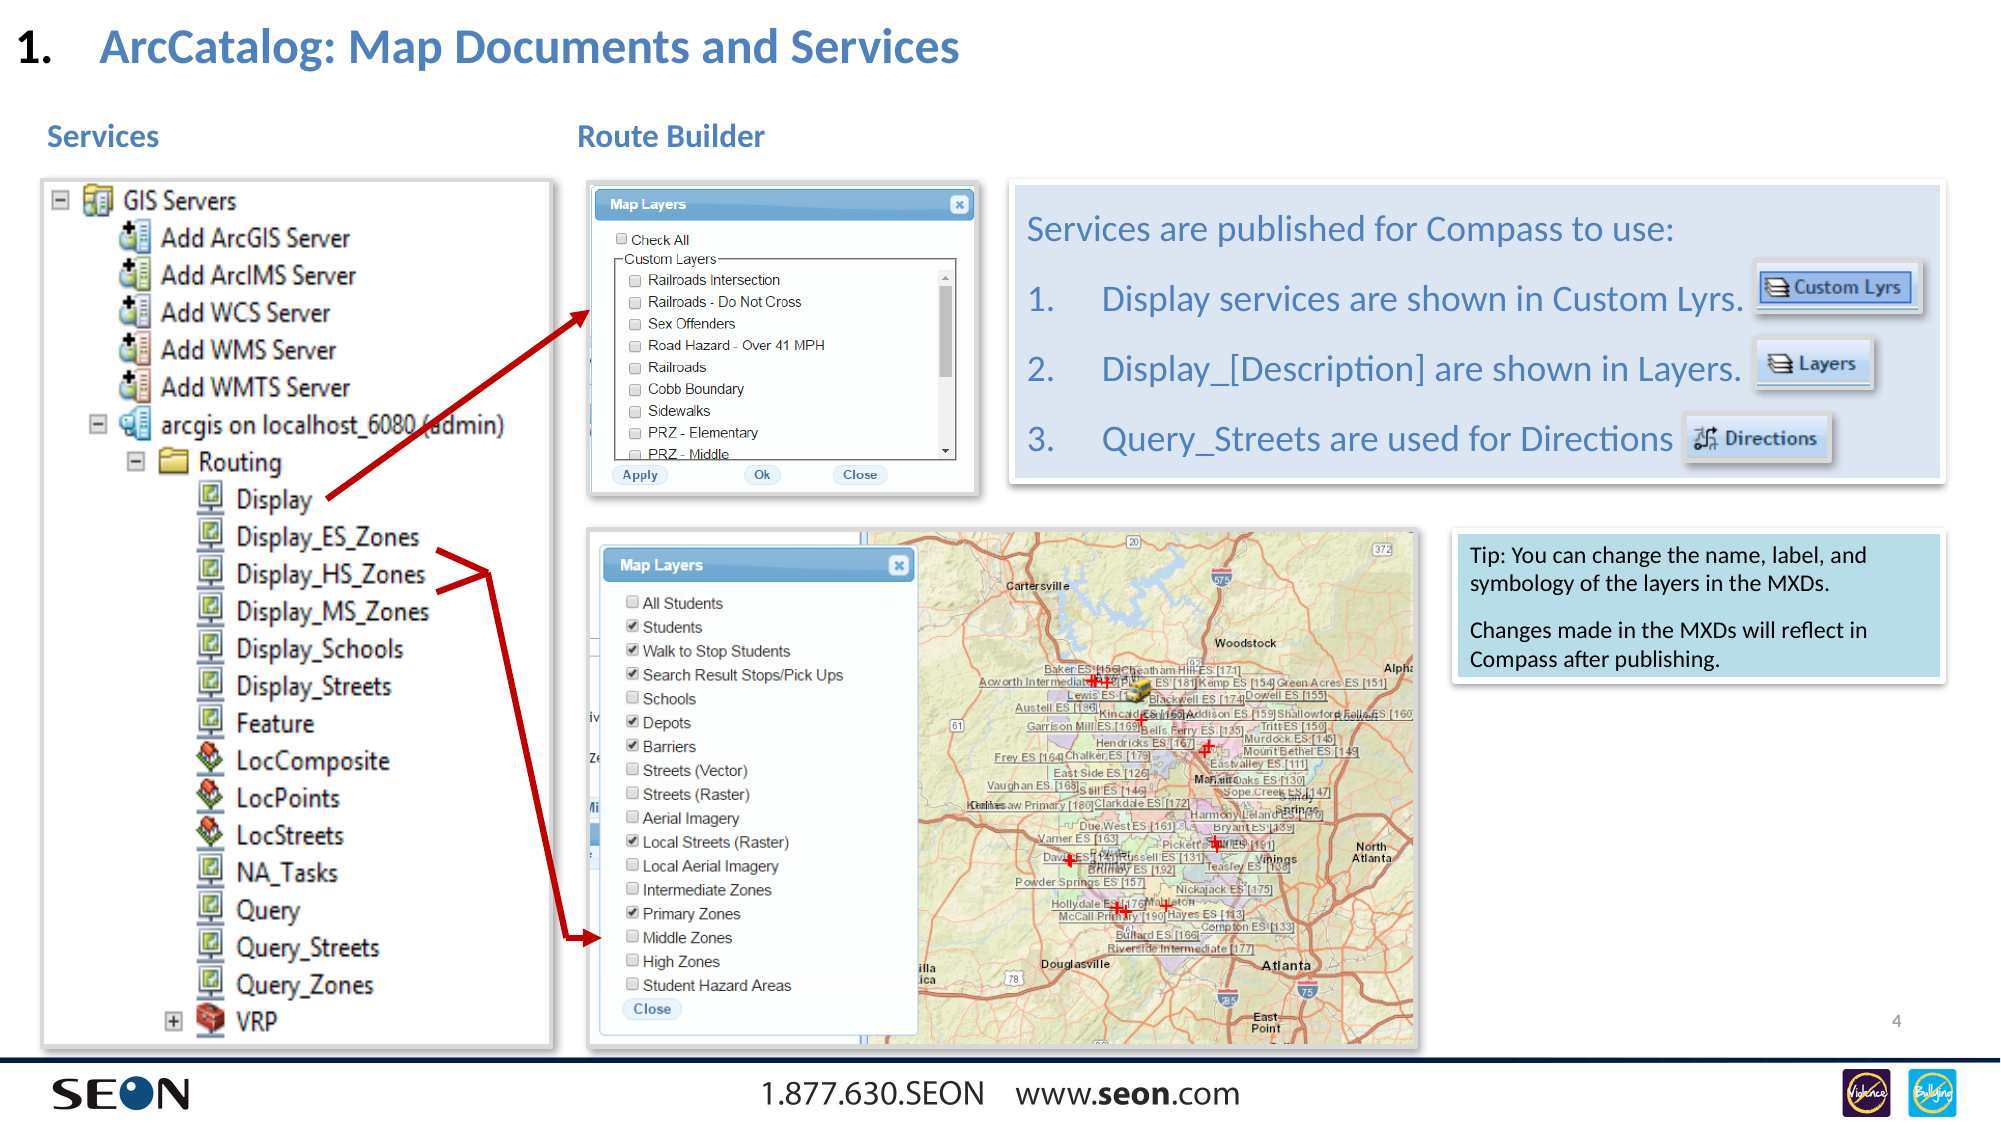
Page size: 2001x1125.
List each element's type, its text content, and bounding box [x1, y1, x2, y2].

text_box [436, 549, 488, 573]
picture [0, 0, 2001, 1125]
text_box ArcCatalog: Map Documents and Services [0, 0, 2000, 88]
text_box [487, 572, 567, 939]
text_box Route Builder [562, 106, 781, 162]
text_box Tip: You can change the name, label, and symbology of the layers in the MXDs. Changes made in the MXDs will reflect in Compass after publishing. [1452, 528, 1946, 684]
text_box Services [32, 107, 175, 162]
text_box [326, 309, 591, 500]
slide_number 4 [1449, 990, 1917, 1050]
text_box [436, 580, 482, 593]
list Services are published for Compass to use: Display services are shown in Custom Lyrs. Display_[Description] are shown in Layers. Query_Streets are used for Directions [1009, 179, 1946, 484]
